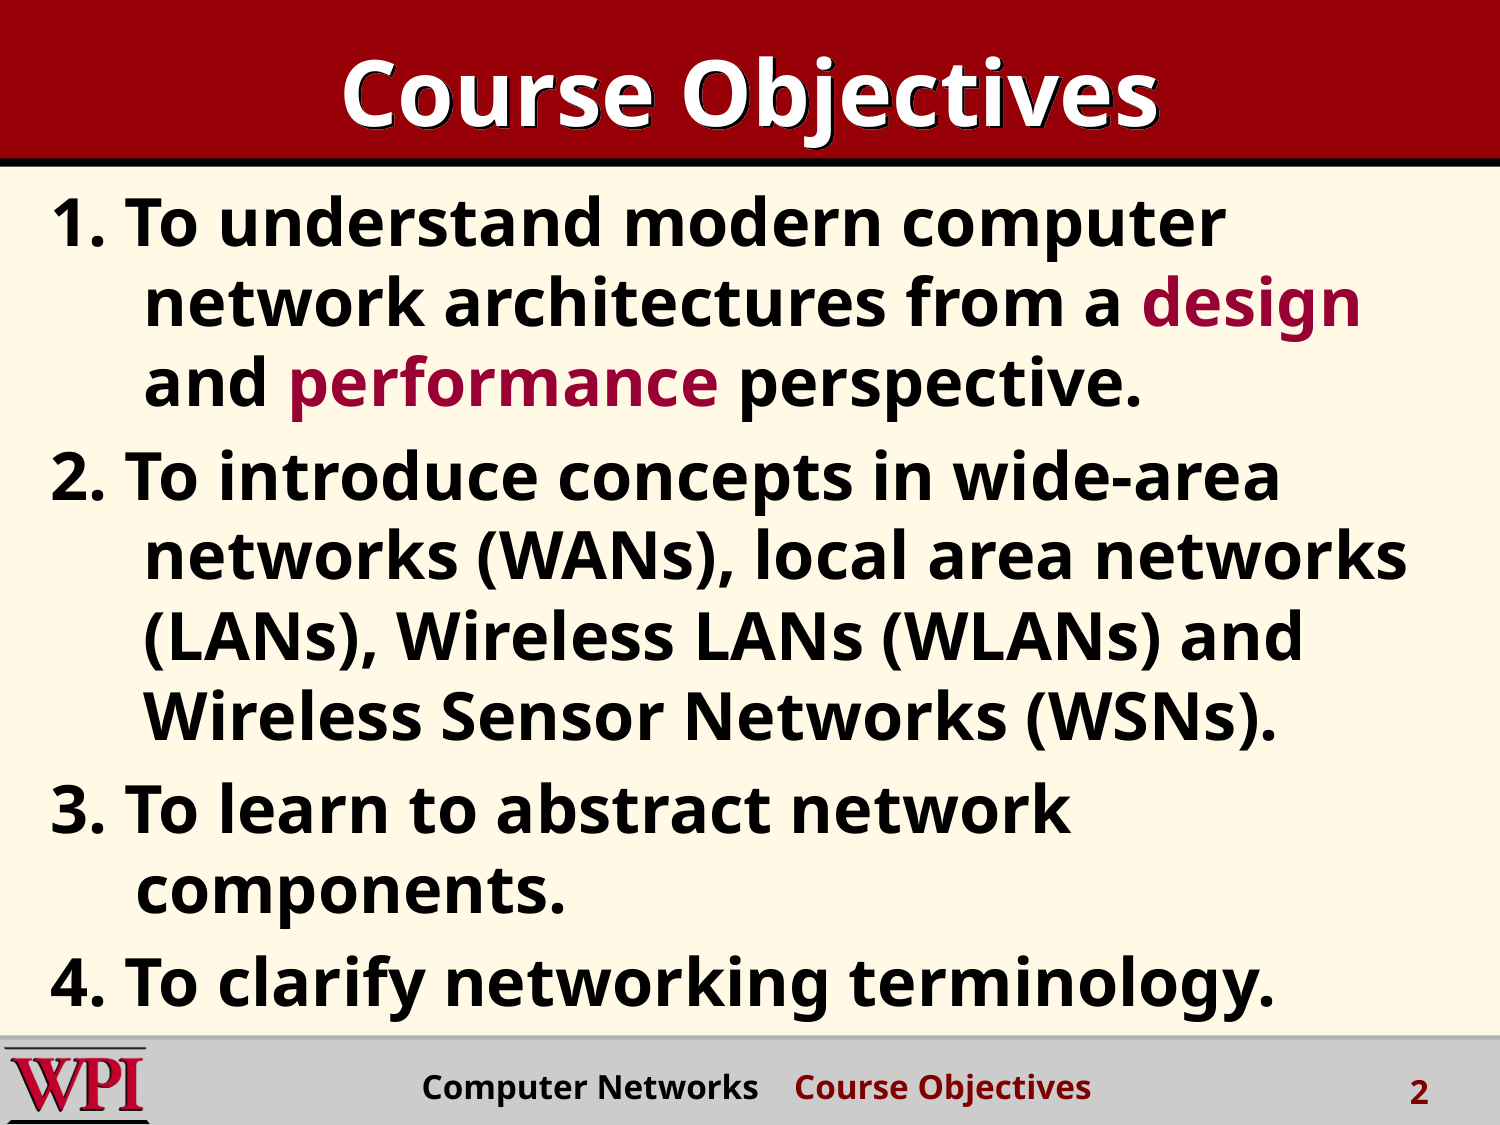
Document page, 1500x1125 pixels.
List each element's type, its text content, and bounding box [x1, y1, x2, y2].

slide_number 2 [1344, 1063, 1495, 1102]
footer Computer Networks Course Objectives [210, 1058, 1304, 1107]
picture [0, 167, 1500, 1035]
title Course Objectives [29, 18, 1471, 150]
picture [0, 1040, 1500, 1125]
picture [0, 0, 1500, 158]
list 1. To understand modern computer network architectures from a design and performance perspective. 2. To introduce concepts in wide-area networks (WANs), local area networks (LANs), Wireless LANs (WLANs) and Wireless Sensor Networks (WSNs). 3. To learn to abstract network components. 4. To clarify networking terminology. [35, 172, 1483, 961]
